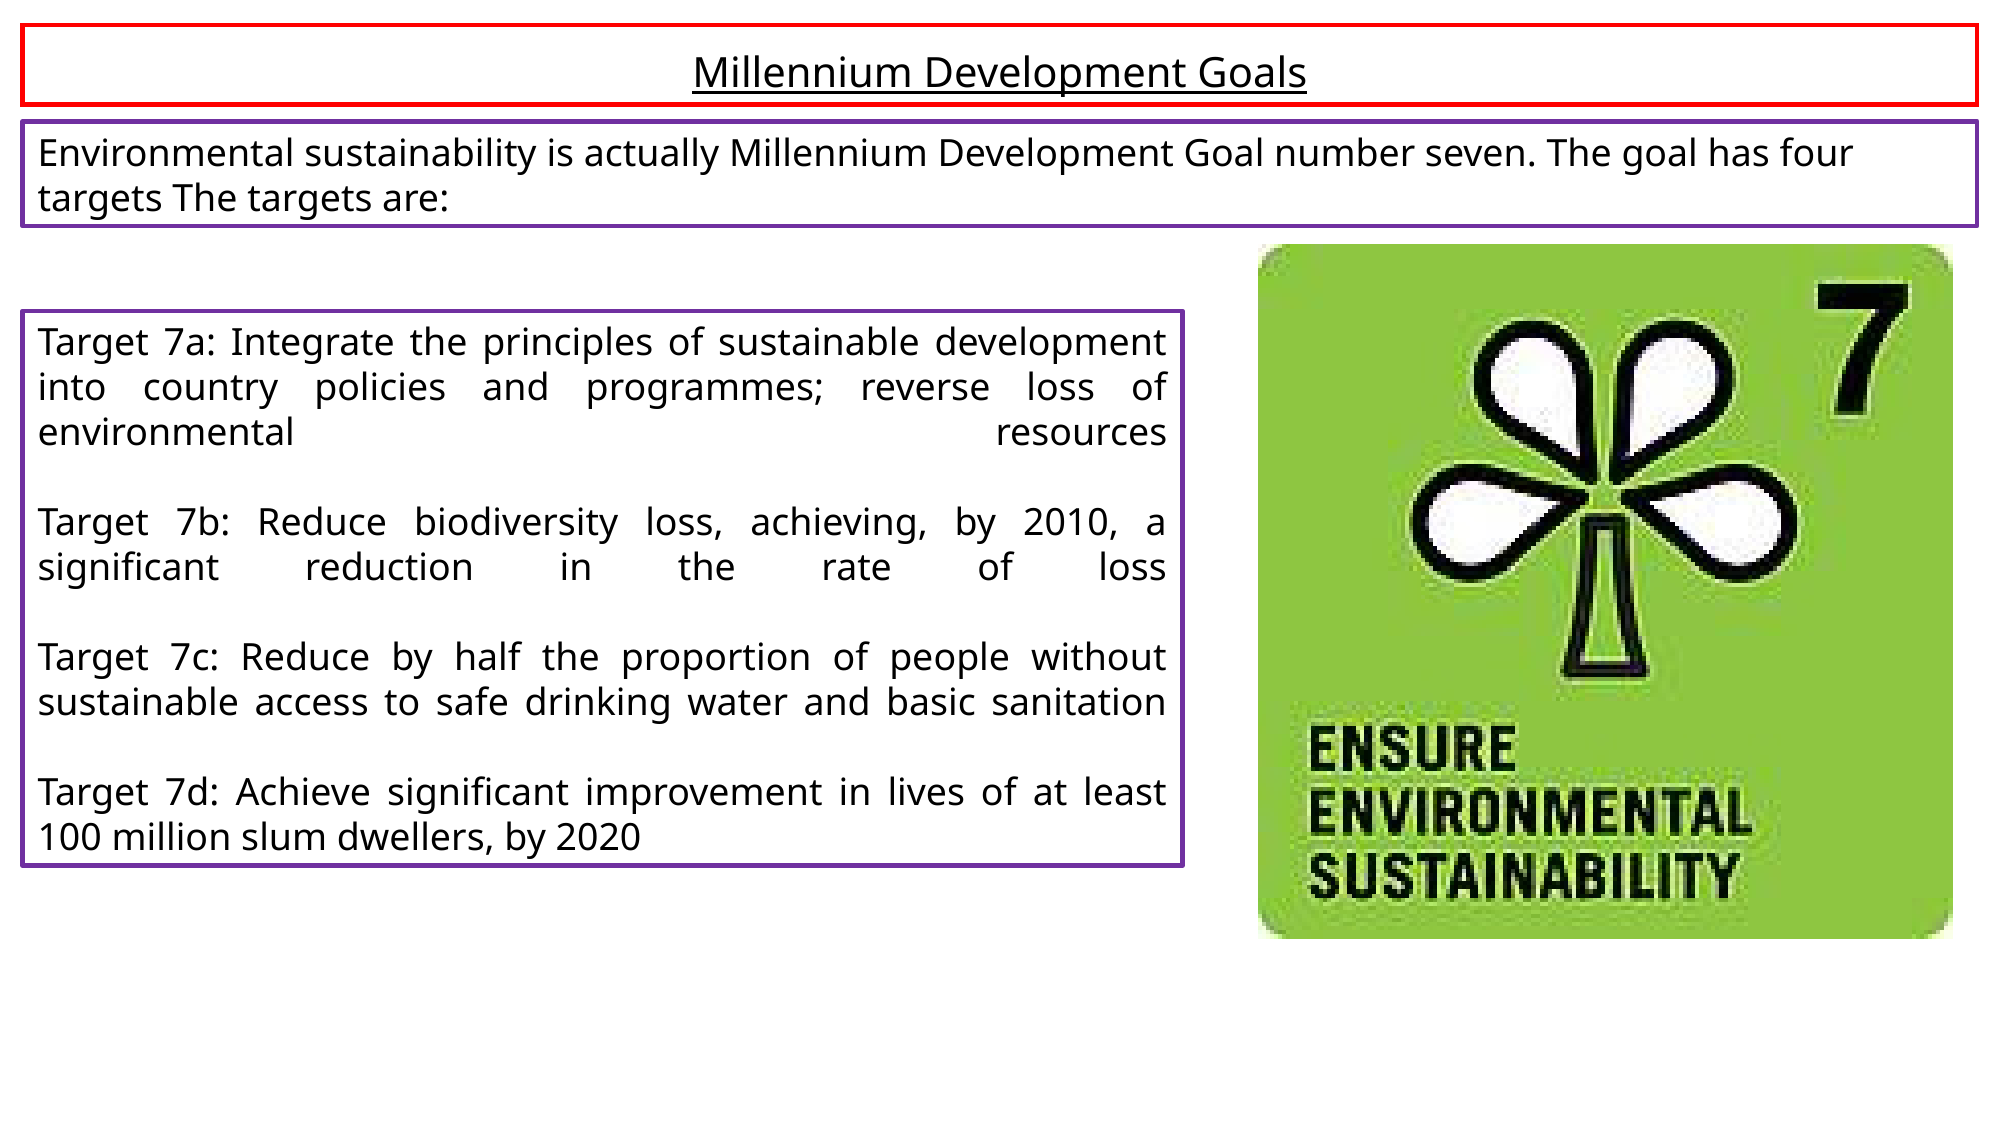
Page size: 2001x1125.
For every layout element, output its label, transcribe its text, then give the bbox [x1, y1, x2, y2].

text_box Millennium Development Goals [22, 24, 1978, 105]
text_box Target 7a: Integrate the principles of sustainable development into country policies and programmes; reverse loss of environmental resources Target 7b: Reduce biodiversity loss, achieving, by 2010, a significant reduction in the rate of loss Target 7c: Reduce by half the proportion of people without sustainable access to safe drinking water and basic sanitation Target 7d: Achieve significant improvement in lives of at least 100 million slum dwellers, by 2020 [22, 310, 1183, 866]
text_box Environmental sustainability is actually Millennium Development Goal number seven. The goal has four targets The targets are: [22, 121, 1978, 226]
picture [1258, 244, 1953, 939]
